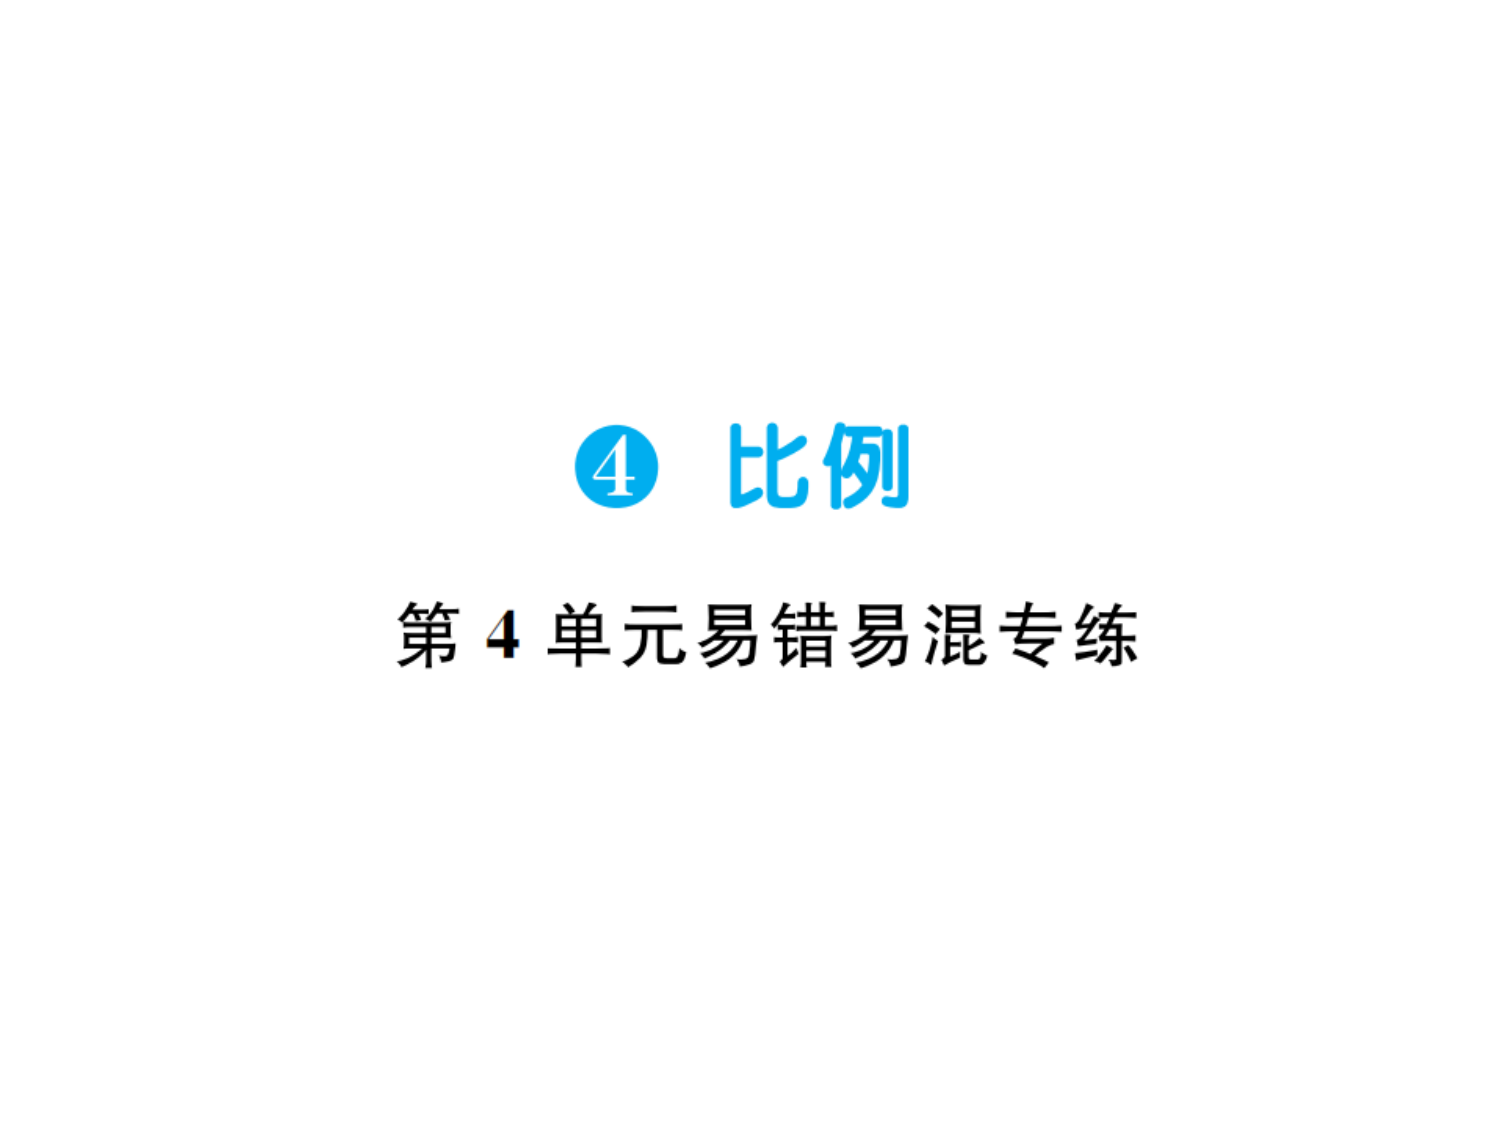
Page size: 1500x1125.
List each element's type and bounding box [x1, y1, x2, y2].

picture [572, 405, 926, 535]
picture [371, 570, 1148, 693]
